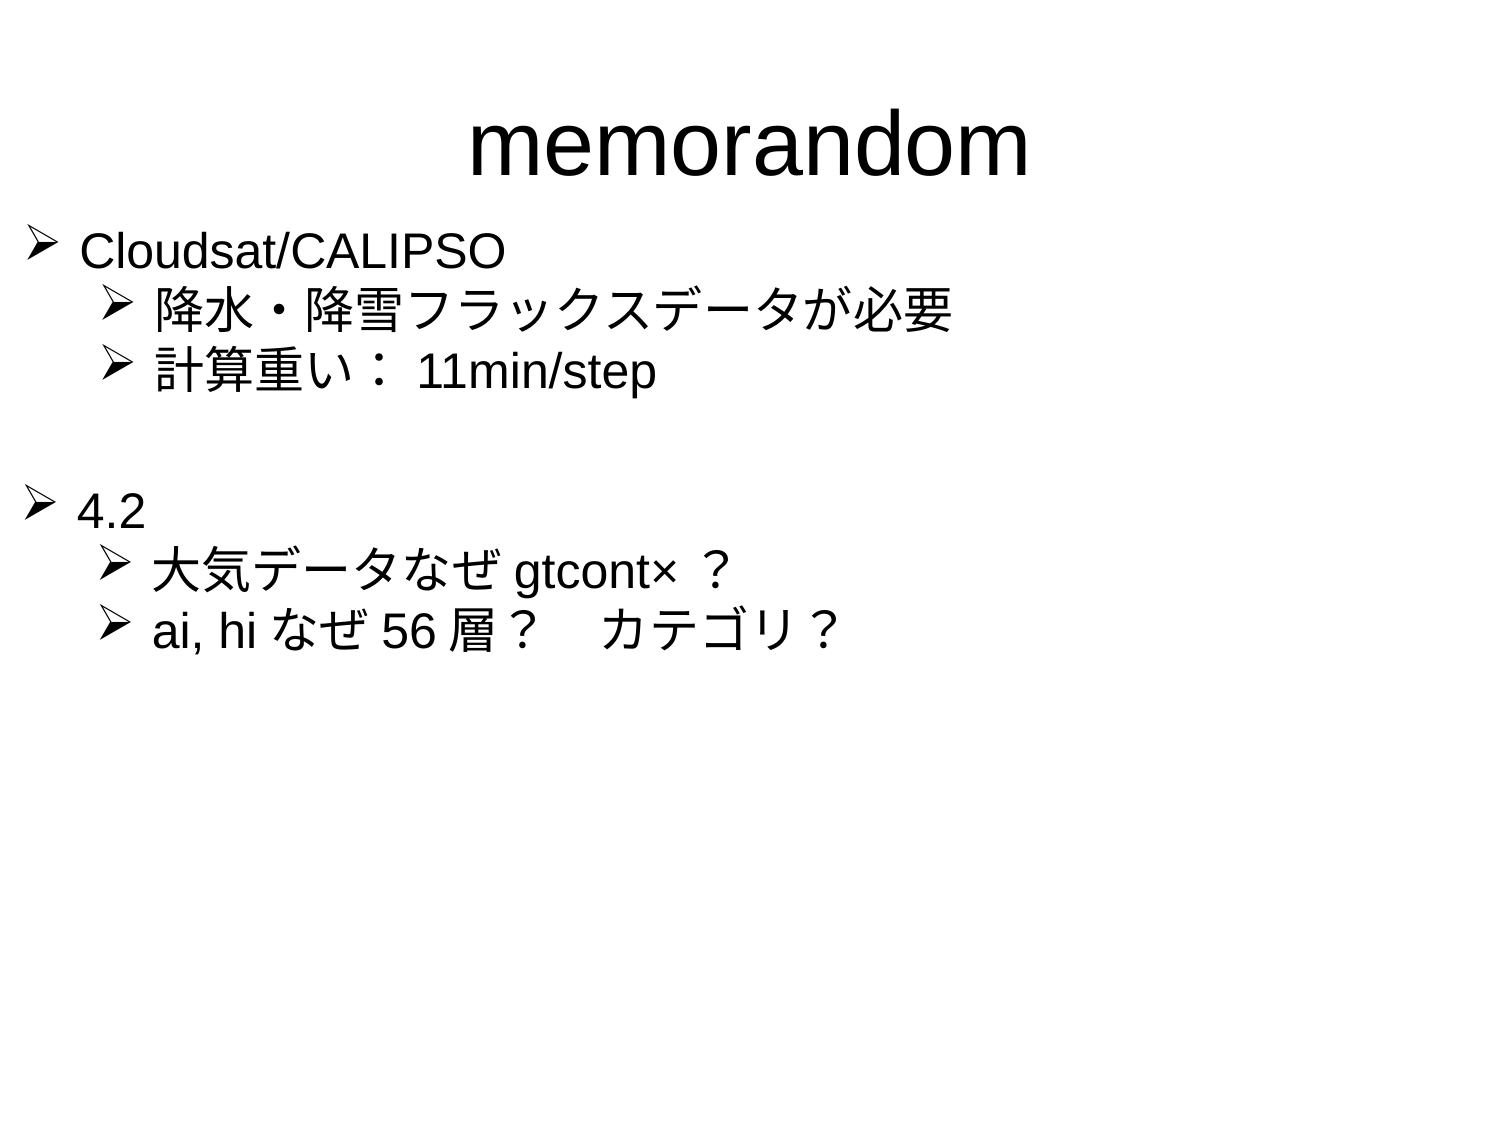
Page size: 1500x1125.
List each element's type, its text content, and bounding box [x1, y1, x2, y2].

title memorandom [74, 44, 1426, 233]
text_box 4.2 大気データなぜgtcont×？ ai, hiなぜ56層？ カテゴリ？ [5, 471, 864, 786]
text_box Cloudsat/CALIPSO 降水・降雪フラックスデータが必要 計算重い：11min/step [8, 210, 968, 406]
